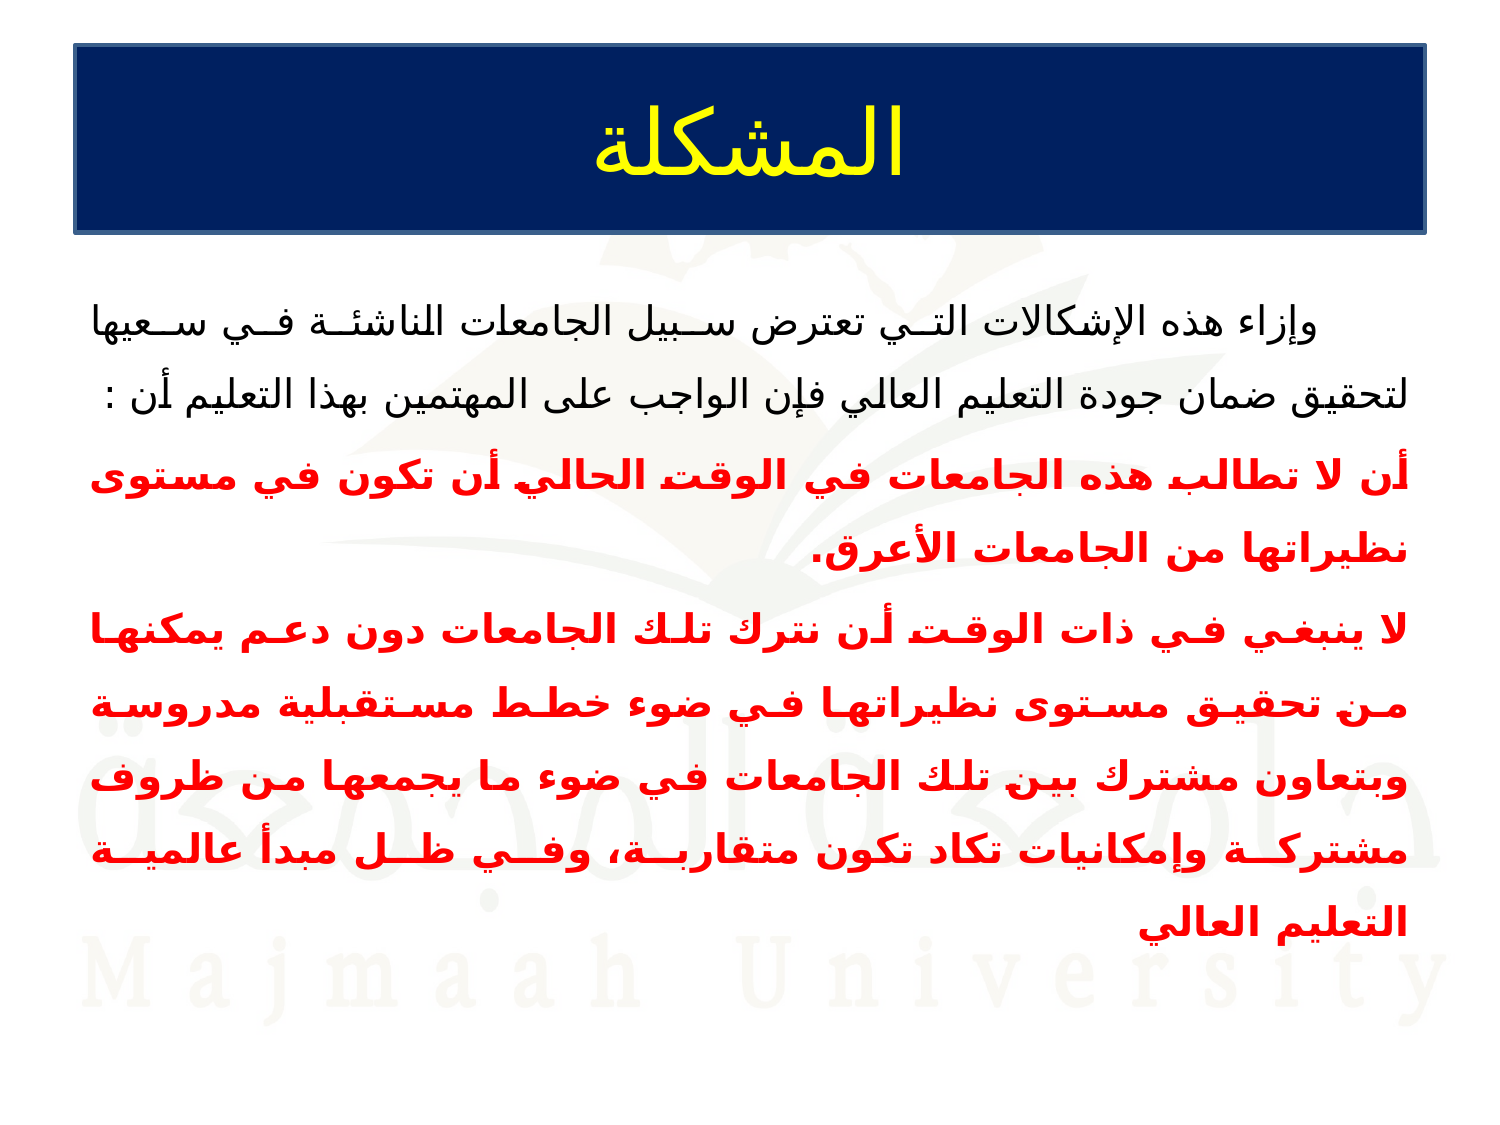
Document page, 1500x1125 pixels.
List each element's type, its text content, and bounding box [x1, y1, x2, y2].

title المشكلة [73, 43, 1427, 235]
list وإزاء هذه الإشكالات التي تعترض سبيل الجامعات الناشئة في سعيها لتحقيق ضمان جودة التعليم العالي فإن الواجب على المهتمين بهذا التعليم أن : أن لا تطالب هذه الجامعات في الوقت الحالي أن تكون في مستوى نظيراتها من الجامعات الأعرق. لا ينبغي في ذات الوقت أن نترك تلك الجامعات دون دعم يمكنها من تحقيق مستوى نظيراتها في ضوء خطط مستقبلية مدروسة وبتعاون مشترك بين تلك الجامعات في ضوء ما يجمعها من ظروف مشتركة وإمكانيات تكاد تكون متقاربة، وفي ظل مبدأ عالمية التعليم العالي [75, 262, 1425, 1005]
